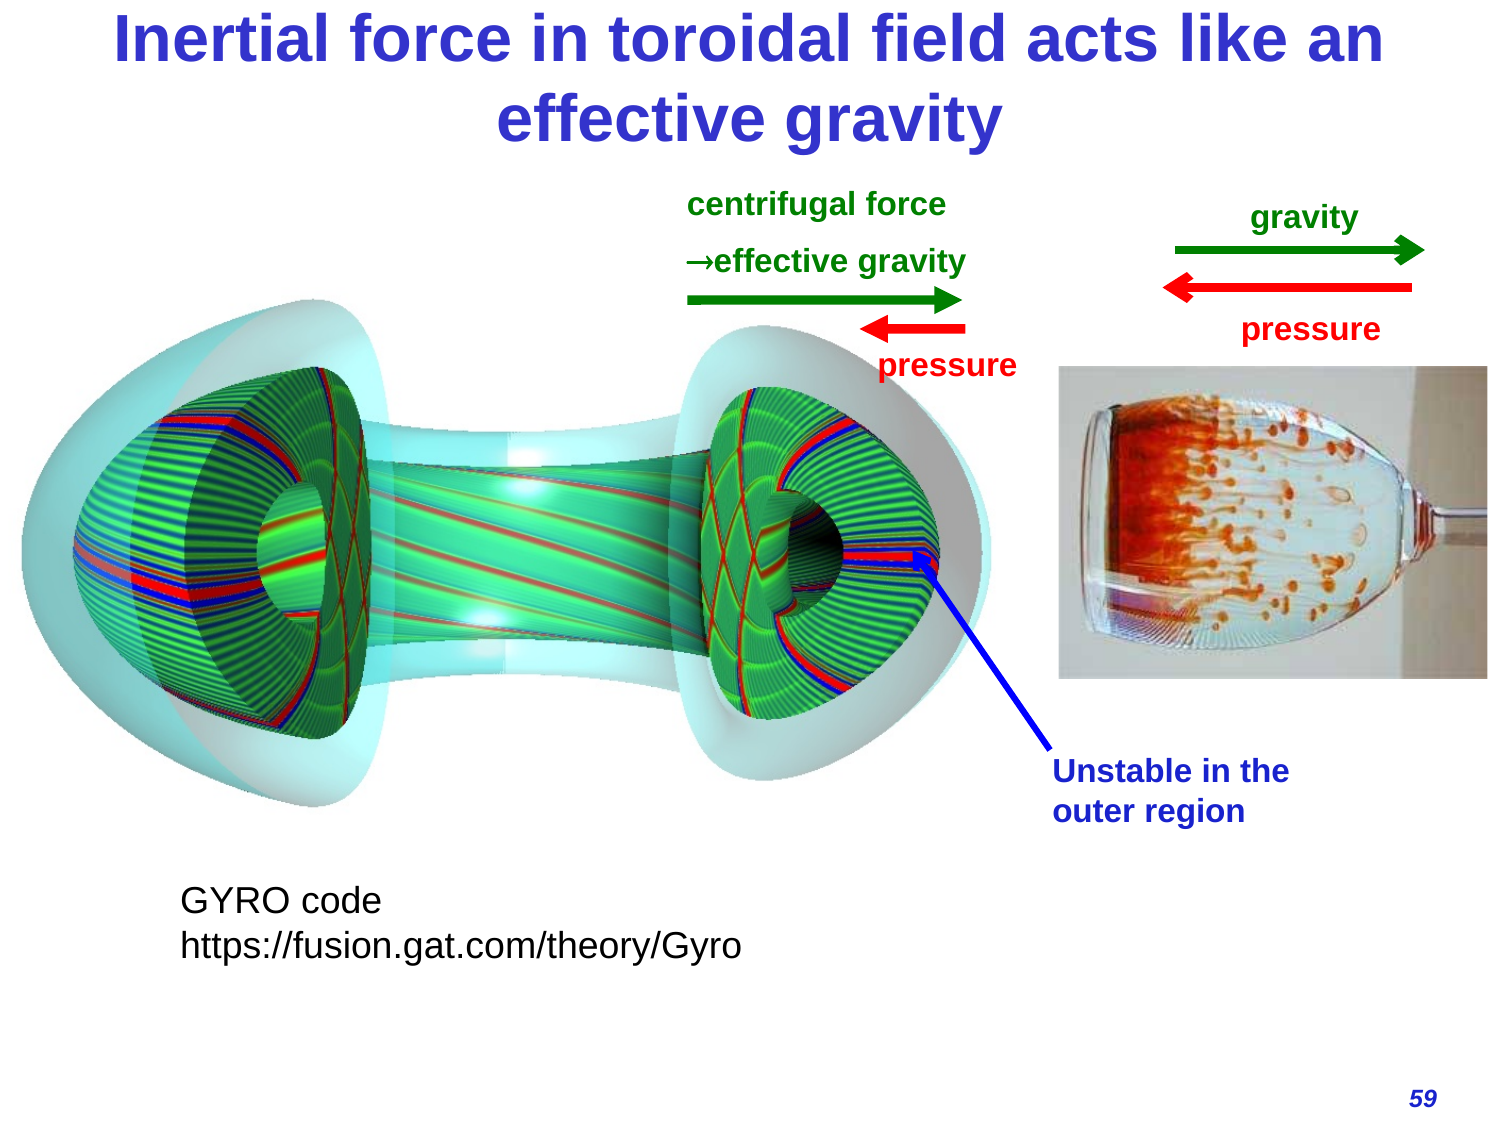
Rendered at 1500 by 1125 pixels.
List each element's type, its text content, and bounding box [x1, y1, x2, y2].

text_box pressure [1004, 336, 1038, 391]
text_box centrifugal force effective gravity [672, 174, 1000, 286]
text_box Unstable in the outer region [1037, 741, 1375, 837]
text_box GYRO code https://fusion.gat.com/theory/Gyro [165, 868, 758, 974]
title Inertial force in toroidal field acts like an effective gravity [0, 0, 1500, 150]
text_box gravity [1235, 187, 1374, 243]
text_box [912, 549, 1051, 751]
picture [0, 287, 1001, 819]
picture [1058, 366, 1488, 680]
text_box pressure [1226, 299, 1397, 355]
